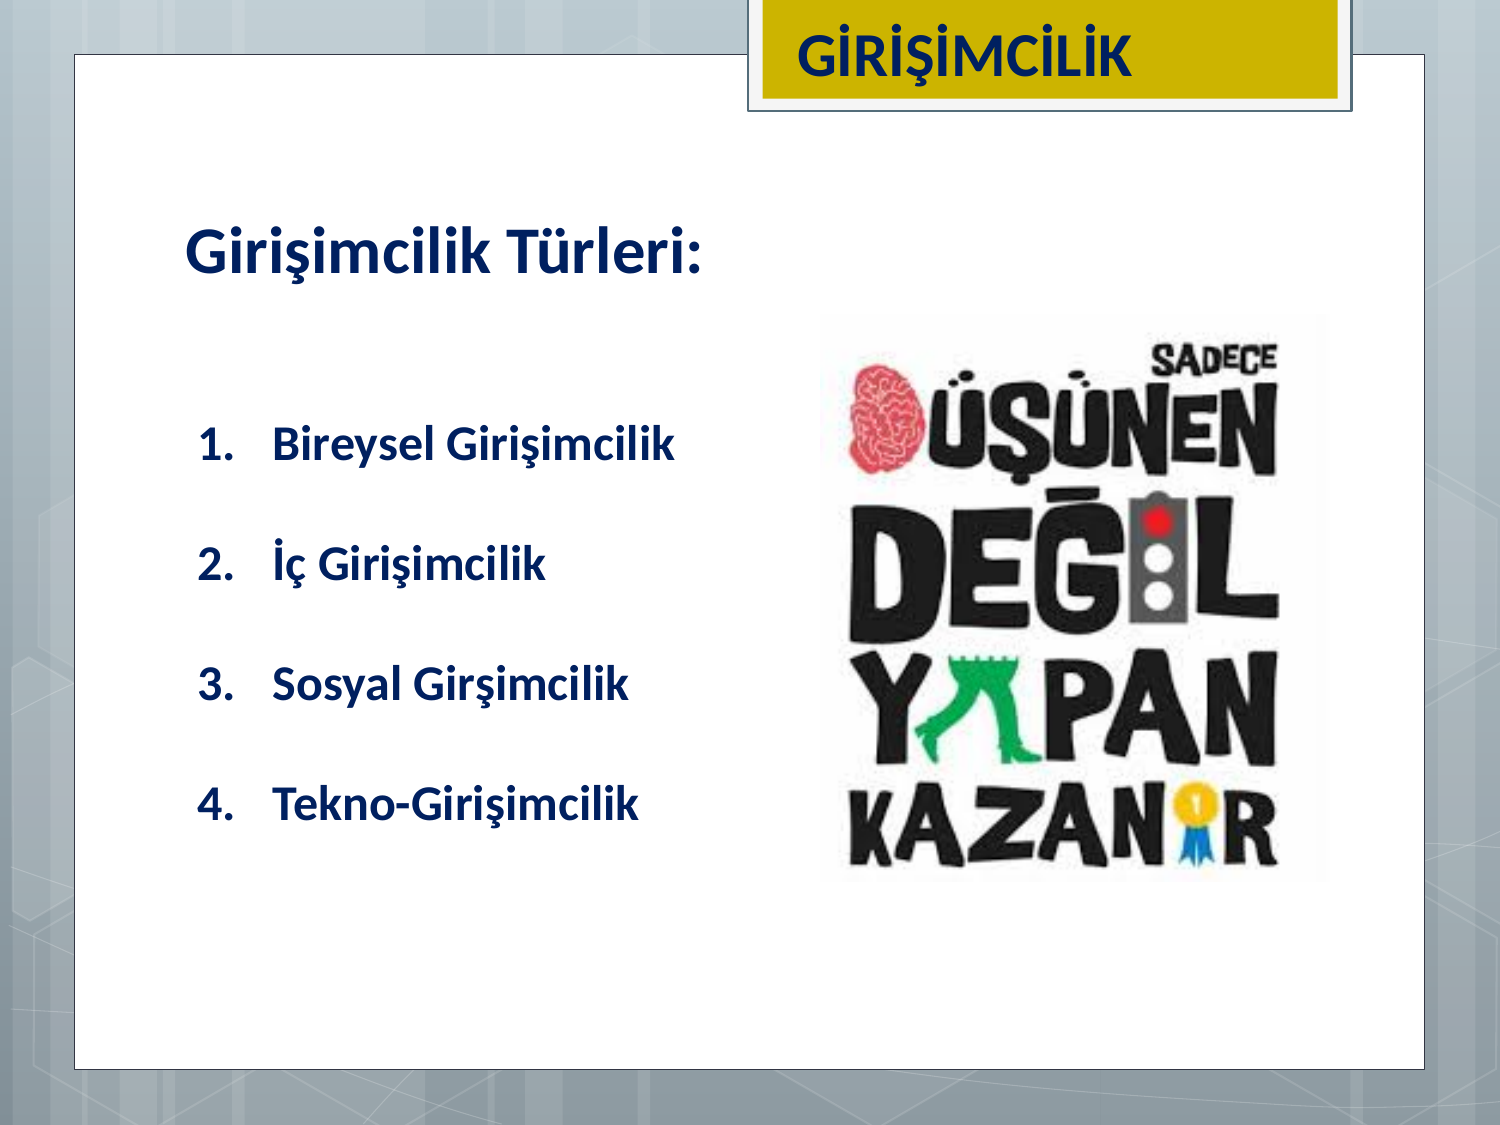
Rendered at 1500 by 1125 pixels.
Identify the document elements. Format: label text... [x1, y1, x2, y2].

text_box Bireysel Girişimcilik İç Girişimcilik Sosyal Girşimcilik Tekno-Girişimcilik [183, 353, 814, 838]
text_box GİRİŞİMCİLİK [782, 6, 1184, 172]
title Girişimcilik Türleri: [170, 184, 1324, 295]
picture [820, 314, 1330, 882]
